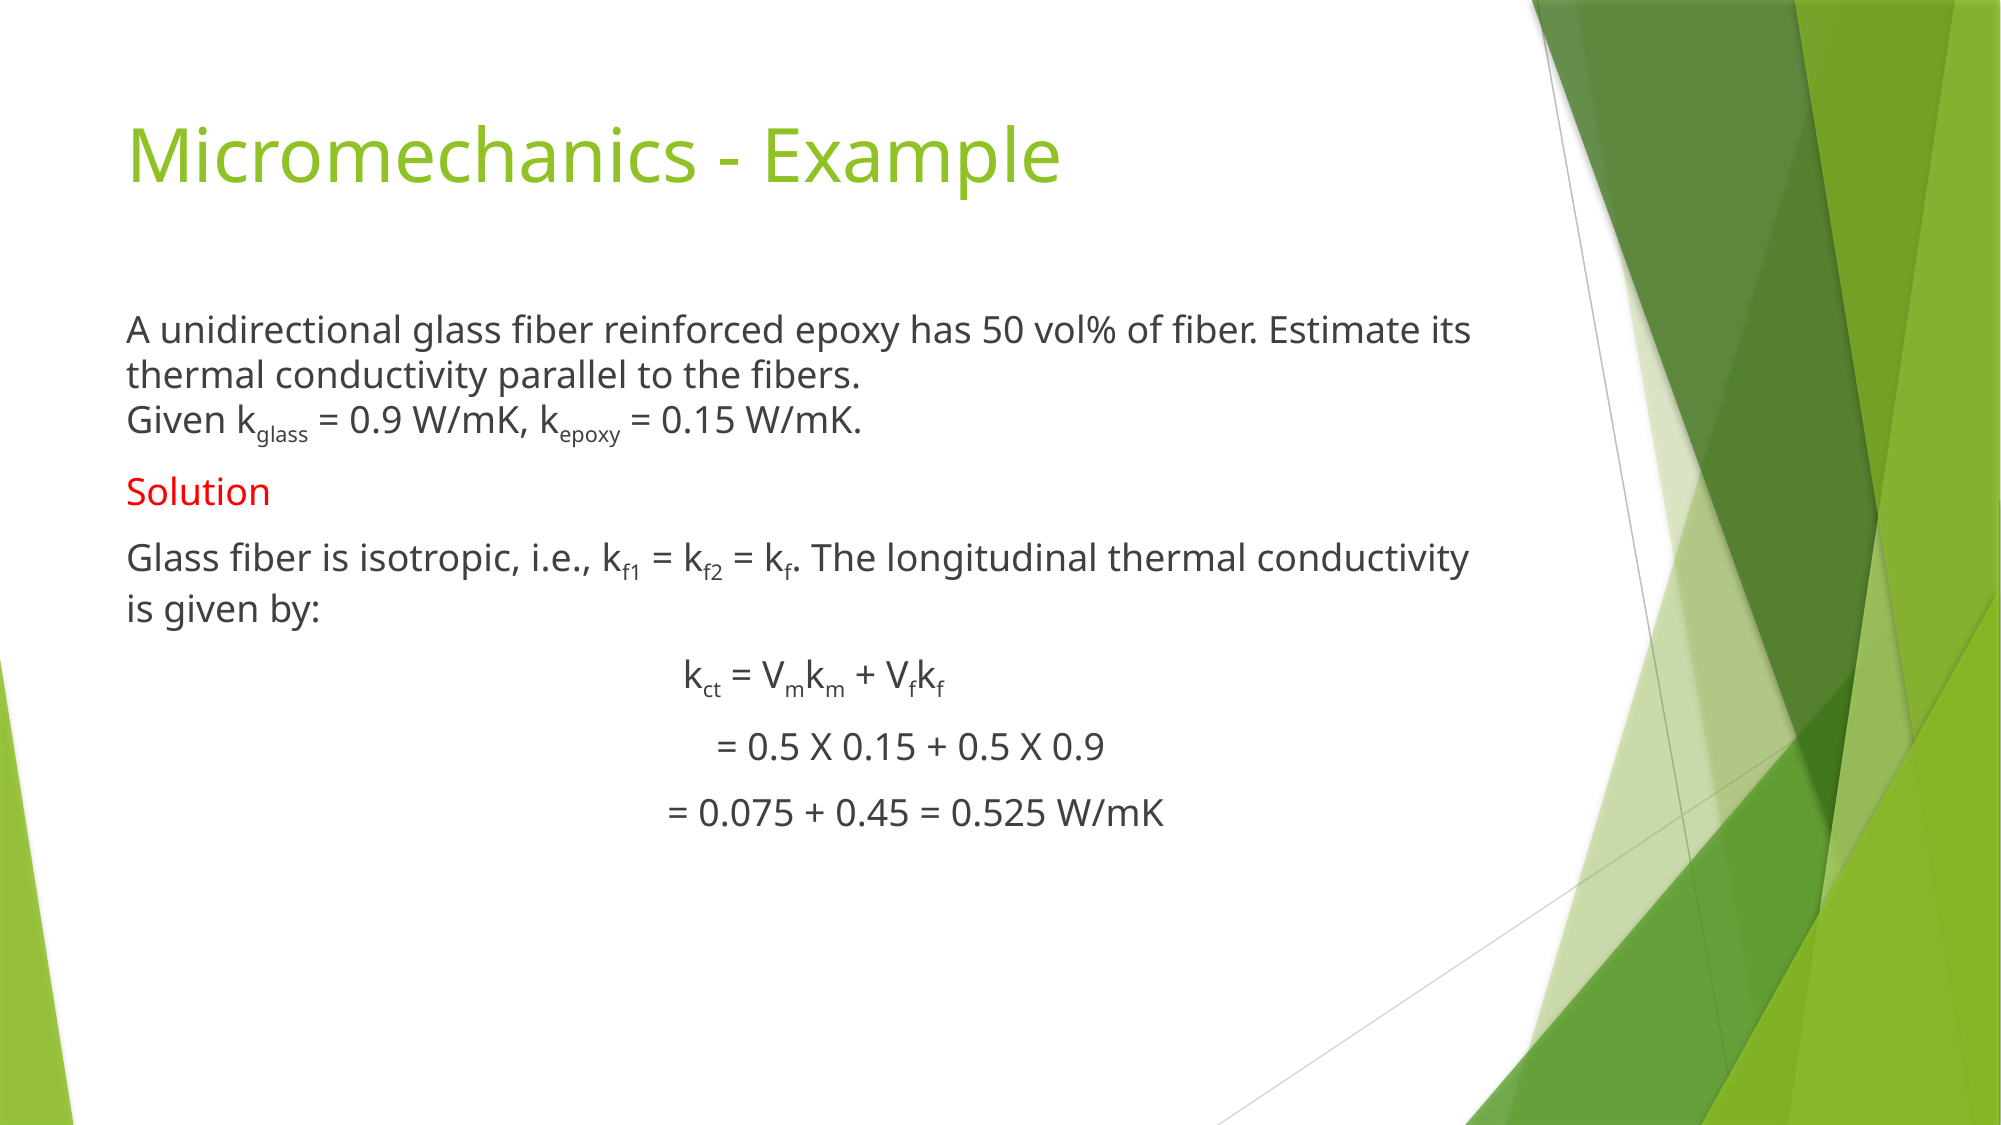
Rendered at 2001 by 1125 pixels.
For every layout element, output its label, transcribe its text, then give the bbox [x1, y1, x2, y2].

list A unidirectional glass fiber reinforced epoxy has 50 vol% of fiber. Estimate its thermal conductivity parallel to the fibers. Given kglass = 0.9 W/mK, kepoxy = 0.15 W/mK. Solution Glass fiber is isotropic, i.e., kf1 = kf2 = kf. The longitudinal thermal conductivity is given by: kct = Vmkm + Vfkf = 0.5 Χ 0.15 + 0.5 Χ 0.9 = 0.075 + 0.45 = 0.525 W/mK [111, 298, 1522, 1025]
title Micromechanics - Example [111, 99, 1522, 298]
